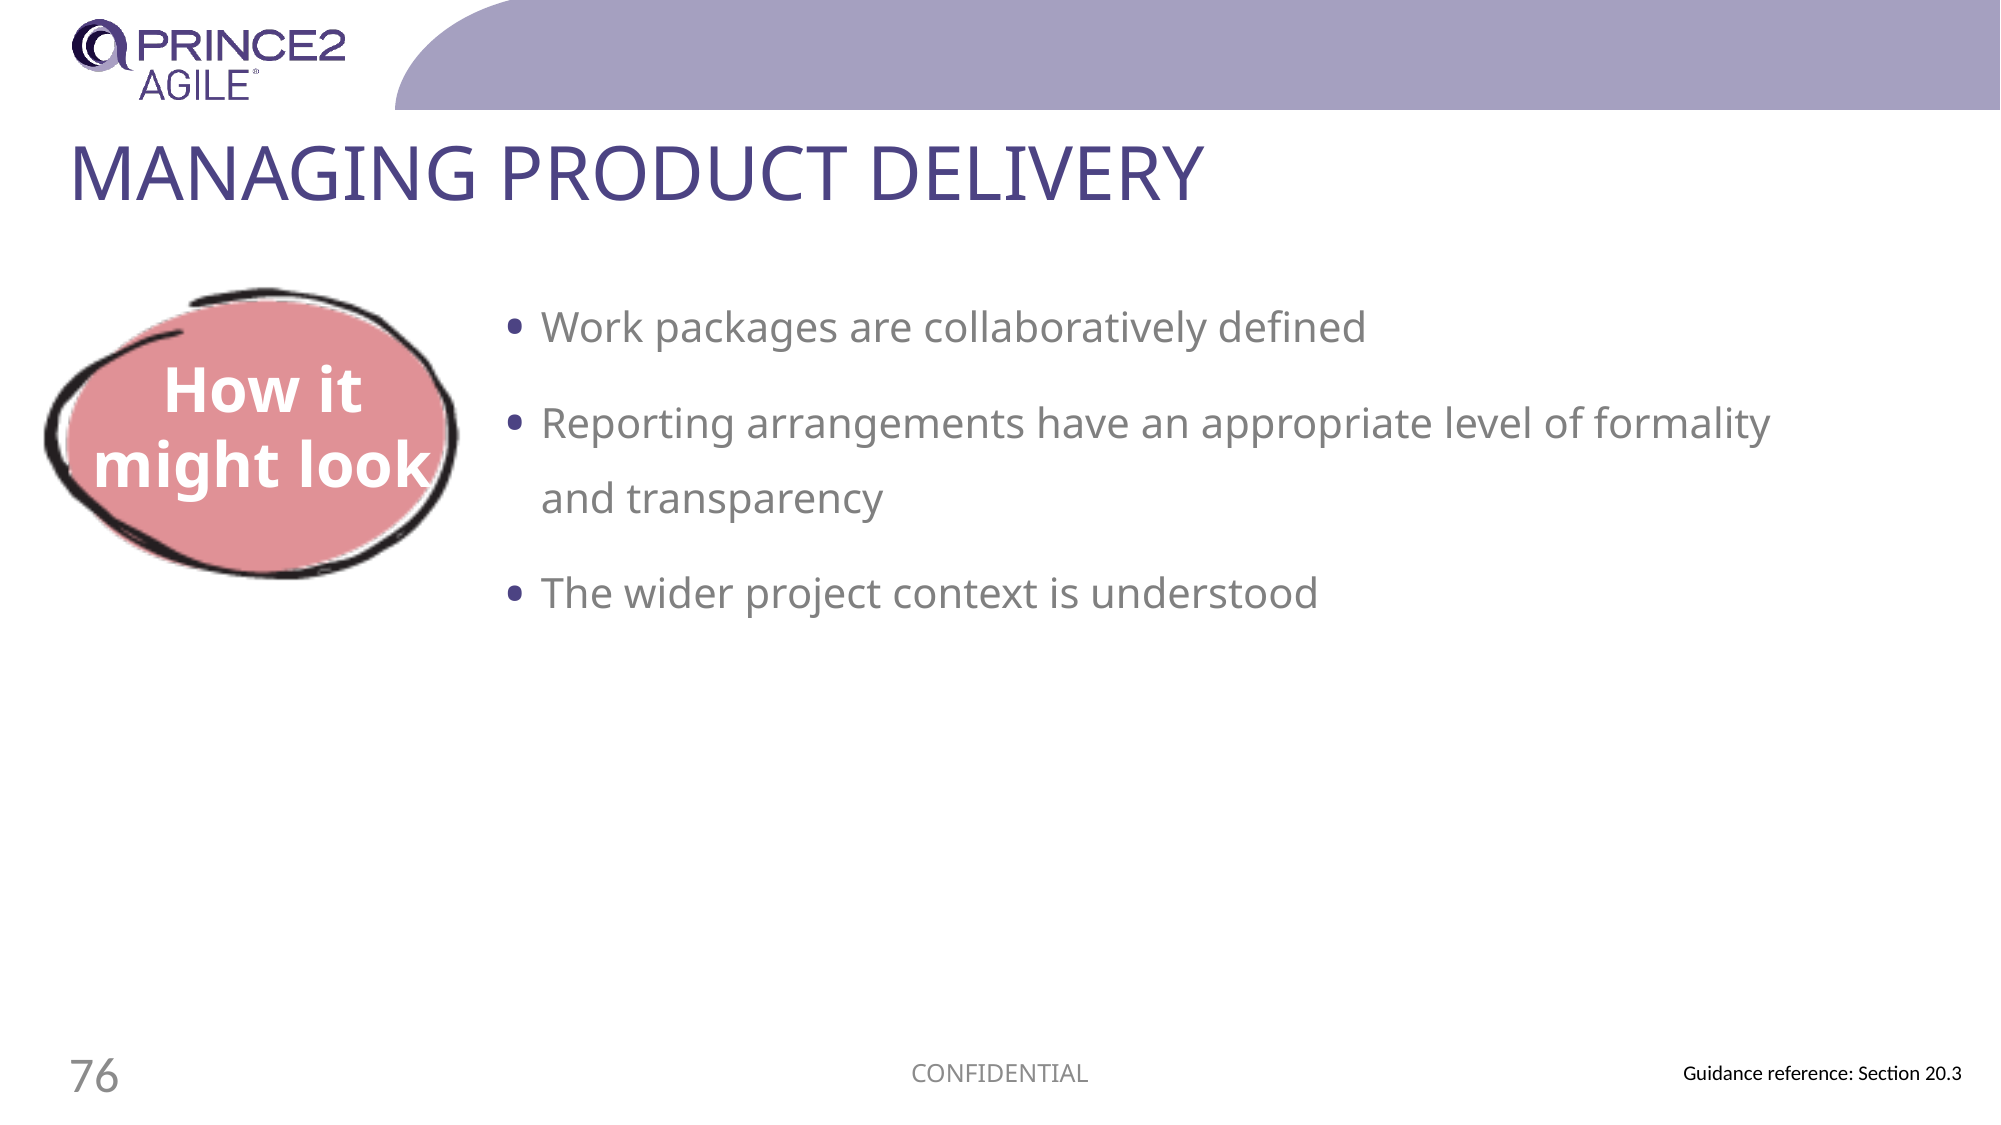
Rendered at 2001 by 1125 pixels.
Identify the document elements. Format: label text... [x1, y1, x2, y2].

picture [72, 19, 345, 67]
footer CONFIDENTIAL [662, 1042, 1338, 1103]
slide_number 76 [53, 1042, 504, 1103]
text_box Guidance reference: Section 20.3 [1445, 1052, 1977, 1093]
title Managing Product Delivery [53, 67, 2000, 285]
picture [0, 166, 523, 711]
list Work packages are collaboratively defined Reporting arrangements have an appropriate level of formality and transparency The wider project context is understood [488, 268, 1836, 916]
